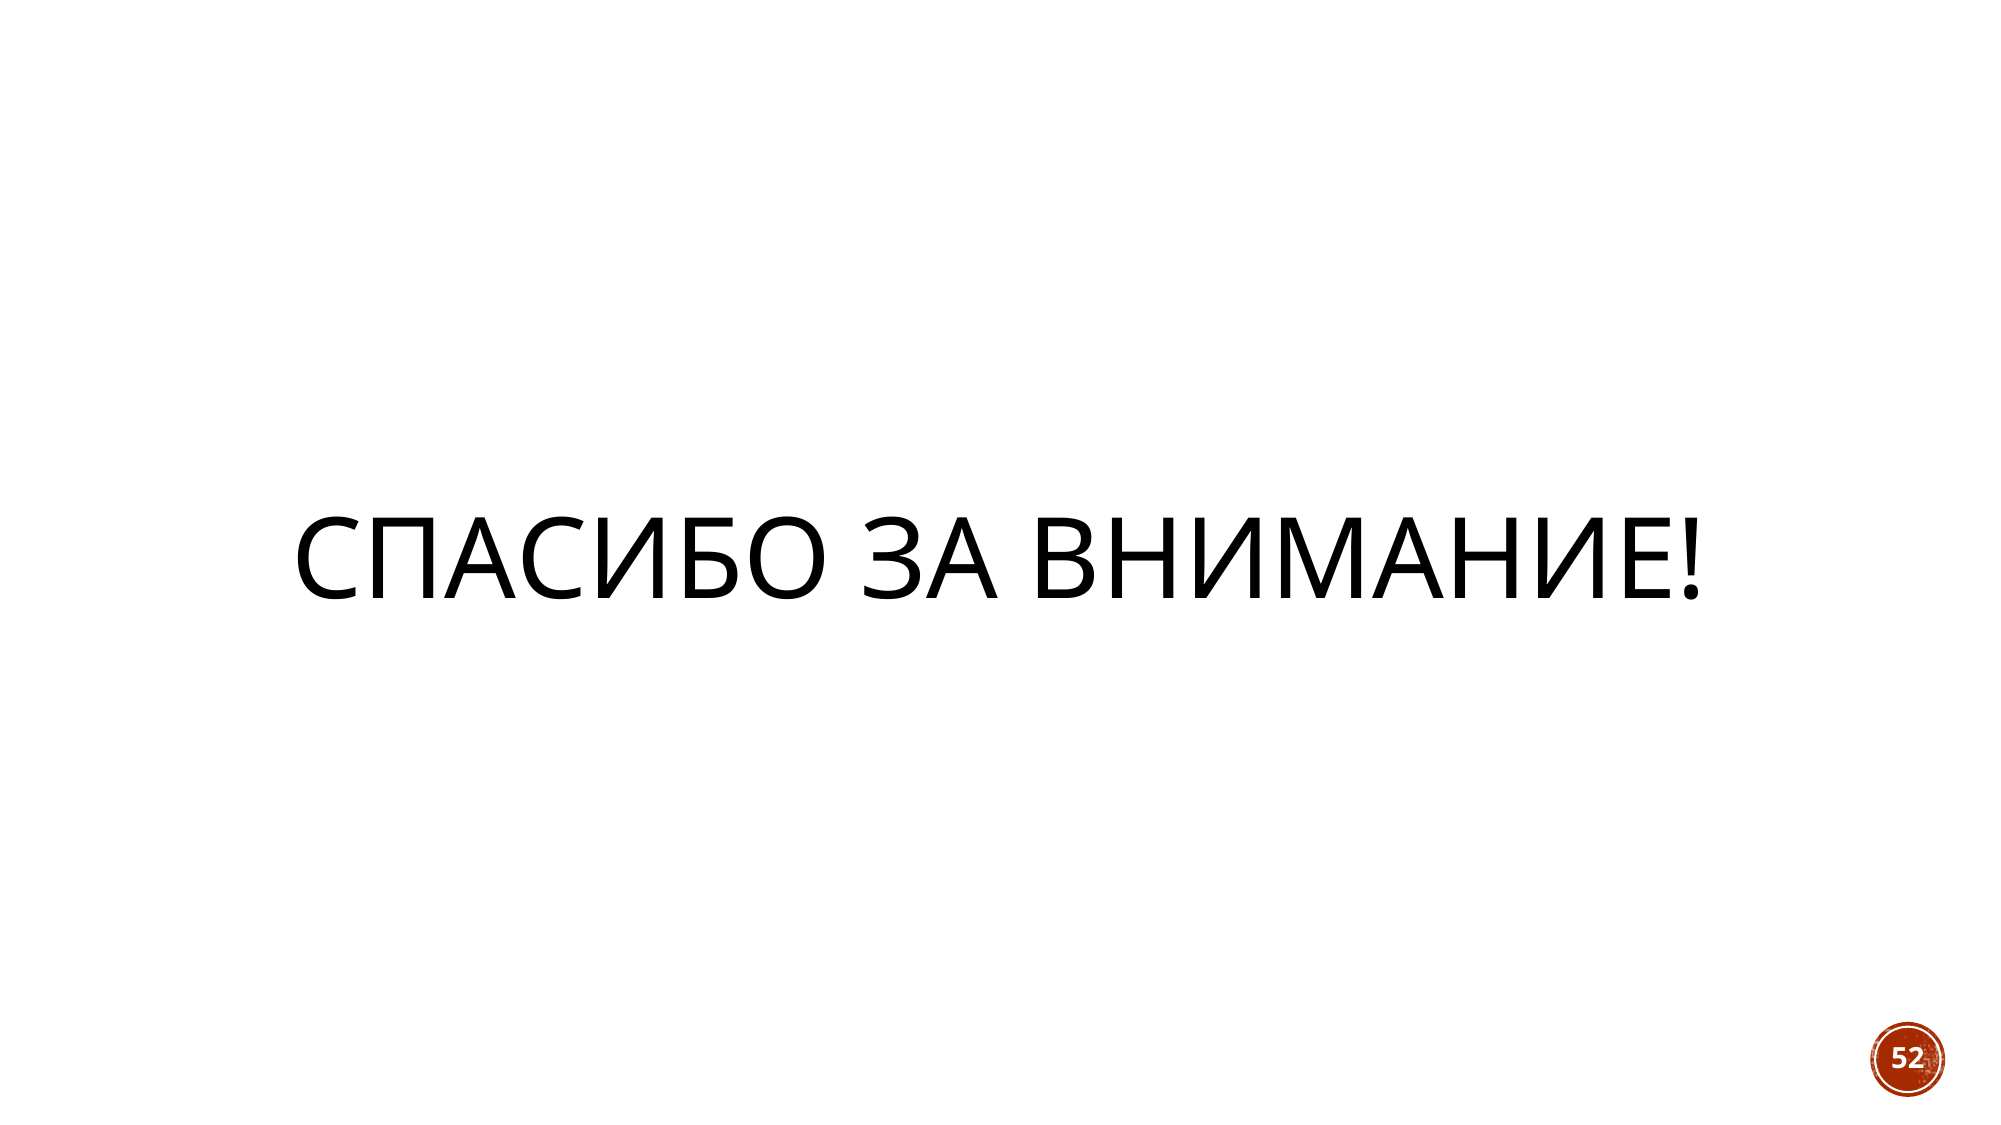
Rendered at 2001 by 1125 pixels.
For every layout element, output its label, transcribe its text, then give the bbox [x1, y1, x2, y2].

title Спасибо за внимание! [174, 430, 1825, 695]
slide_number 52 [1855, 1028, 1961, 1089]
